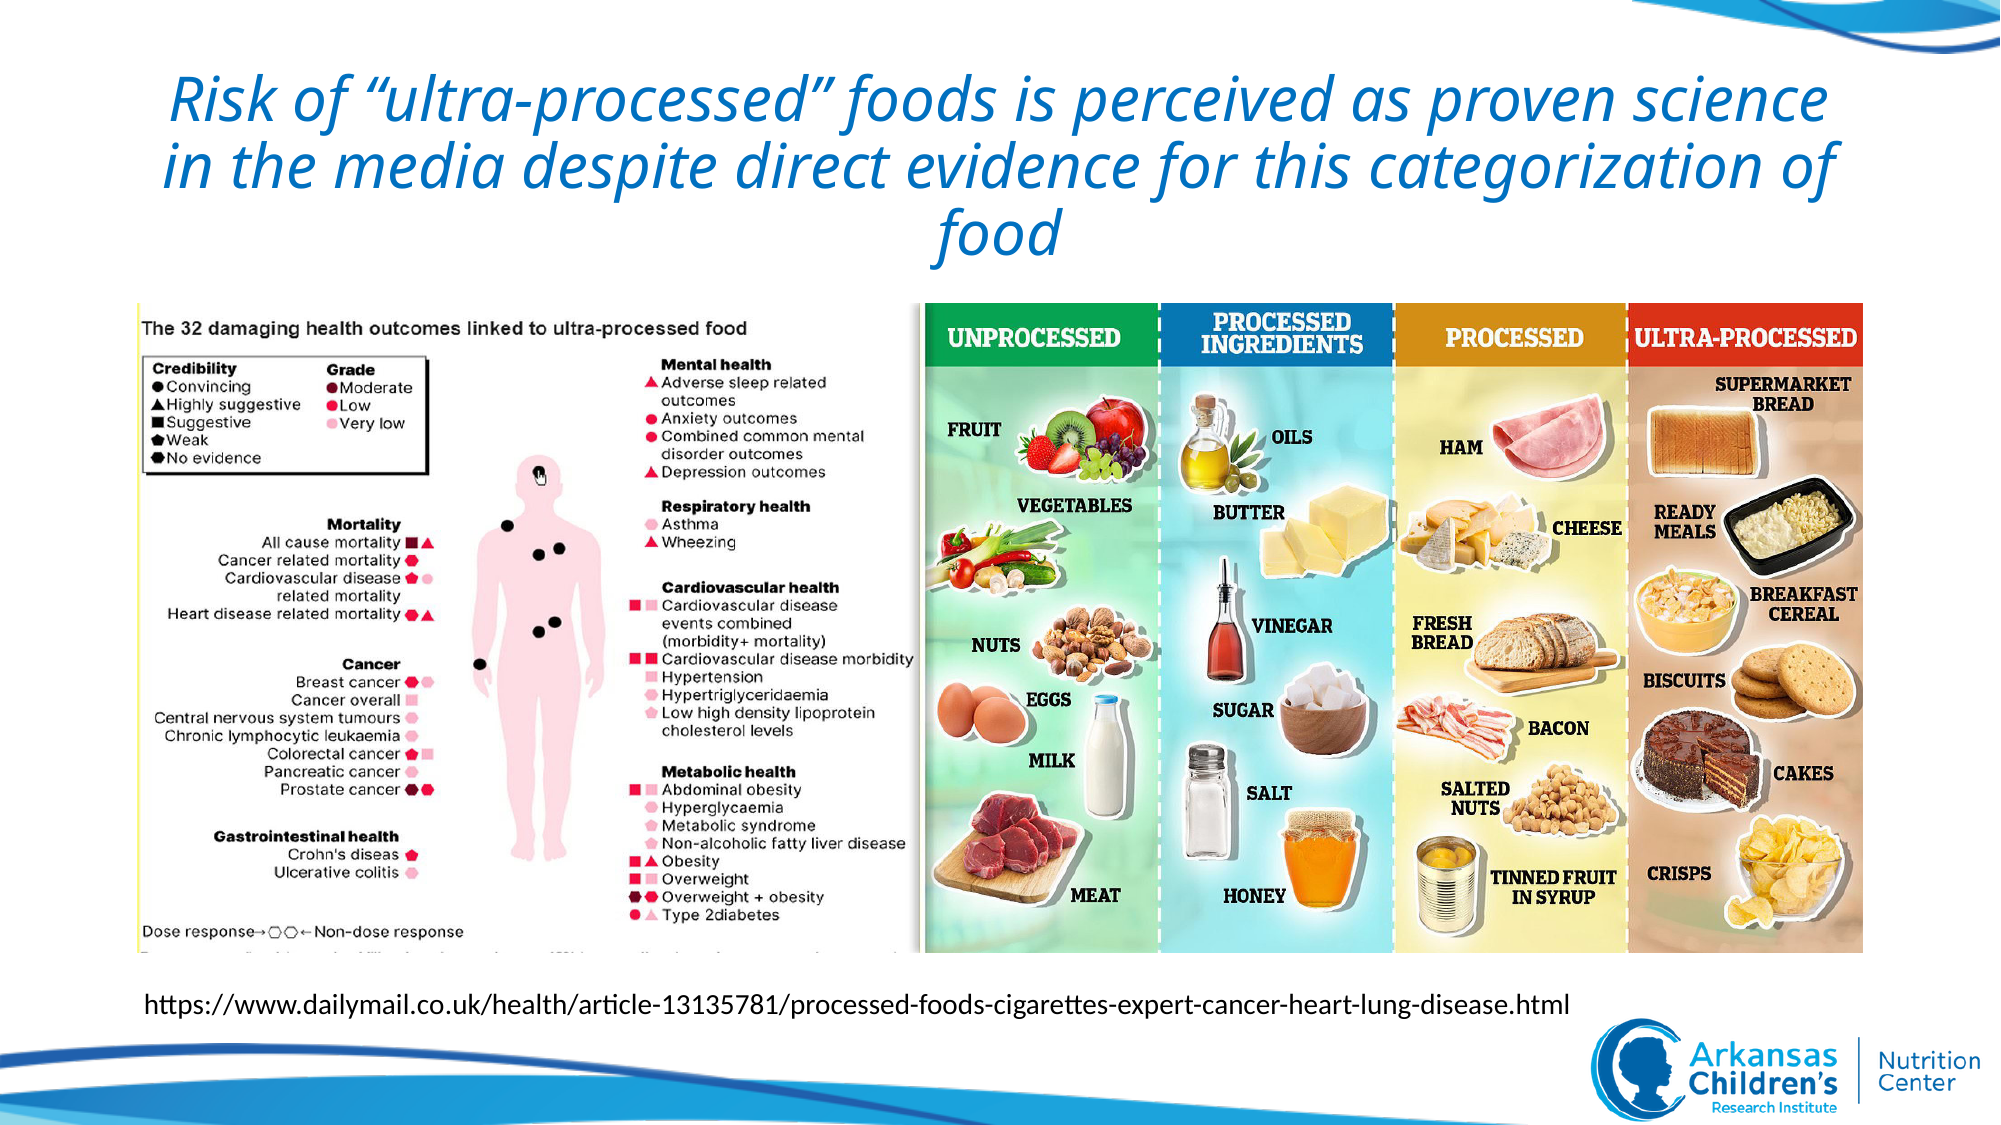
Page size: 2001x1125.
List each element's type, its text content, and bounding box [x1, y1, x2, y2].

picture [137, 303, 1863, 953]
picture [1632, 0, 2000, 54]
title Risk of “ultra-processed” foods is perceived as proven science in the media despite direct evidence for this categorization of food [137, 59, 1863, 278]
text_box https://www.dailymail.co.uk/health/article-13135781/processed-foods-cigarettes-expert-cancer-heart-lung-disease.html [129, 978, 1587, 1013]
picture [1323, 303, 1338, 309]
picture [1195, 306, 1366, 359]
picture [1209, 303, 1237, 307]
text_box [0, 1013, 1987, 1125]
